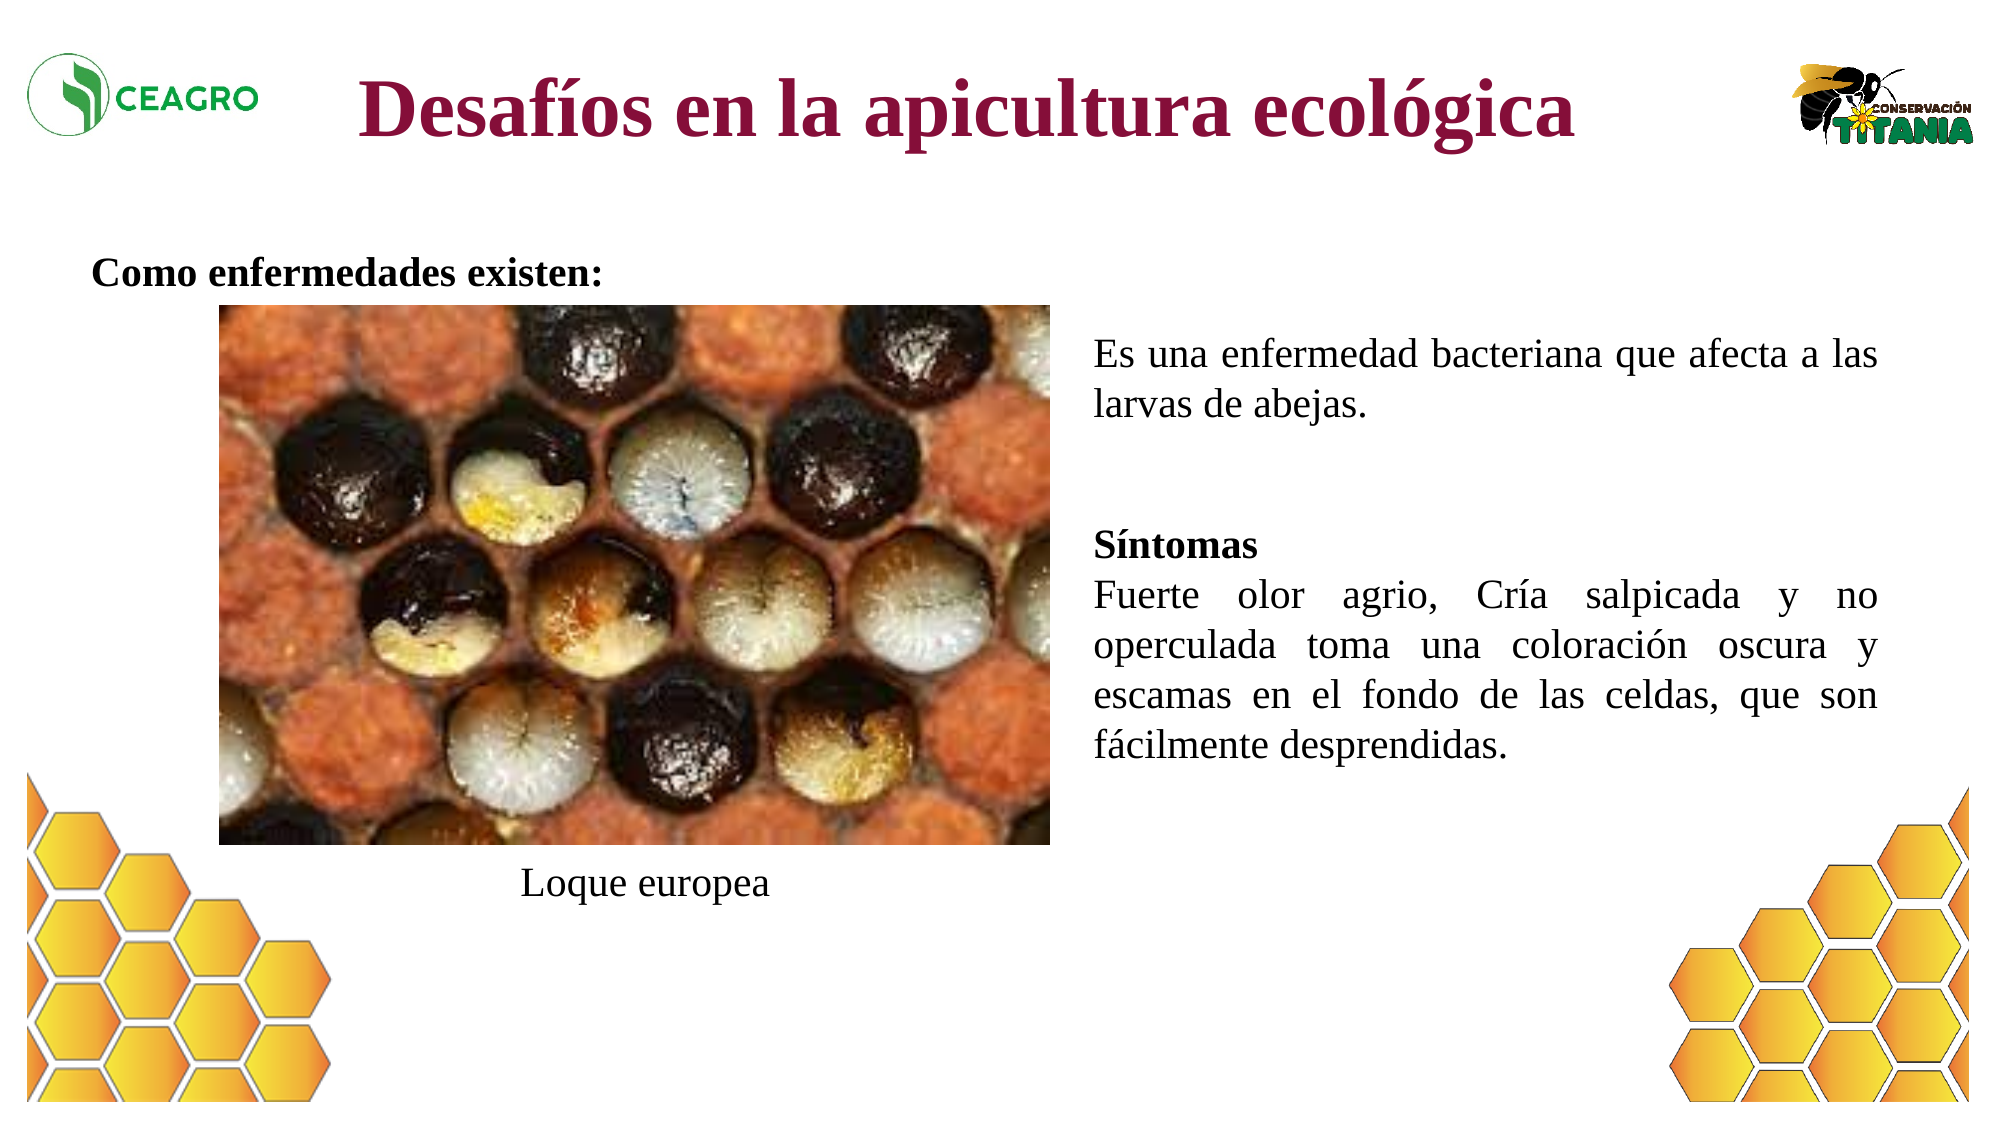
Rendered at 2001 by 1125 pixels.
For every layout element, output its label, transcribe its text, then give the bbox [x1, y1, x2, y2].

text_box Loque europea [505, 847, 786, 912]
text_box Síntomas Fuerte olor agrio, Cría salpicada y no operculada toma una coloración oscura y escamas en el fondo de las celdas, que son fácilmente desprendidas. [1078, 509, 1894, 775]
text_box Como enfermedades existen: [76, 237, 655, 303]
text_box Es una enfermedad bacteriana que afecta a las larvas de abejas. [1078, 318, 1894, 433]
picture [27, 53, 258, 136]
picture [1659, 747, 1969, 1102]
text_box Desafíos en la apicultura ecológica [343, 45, 1672, 161]
picture [1779, 53, 1980, 155]
picture [27, 305, 1050, 1102]
